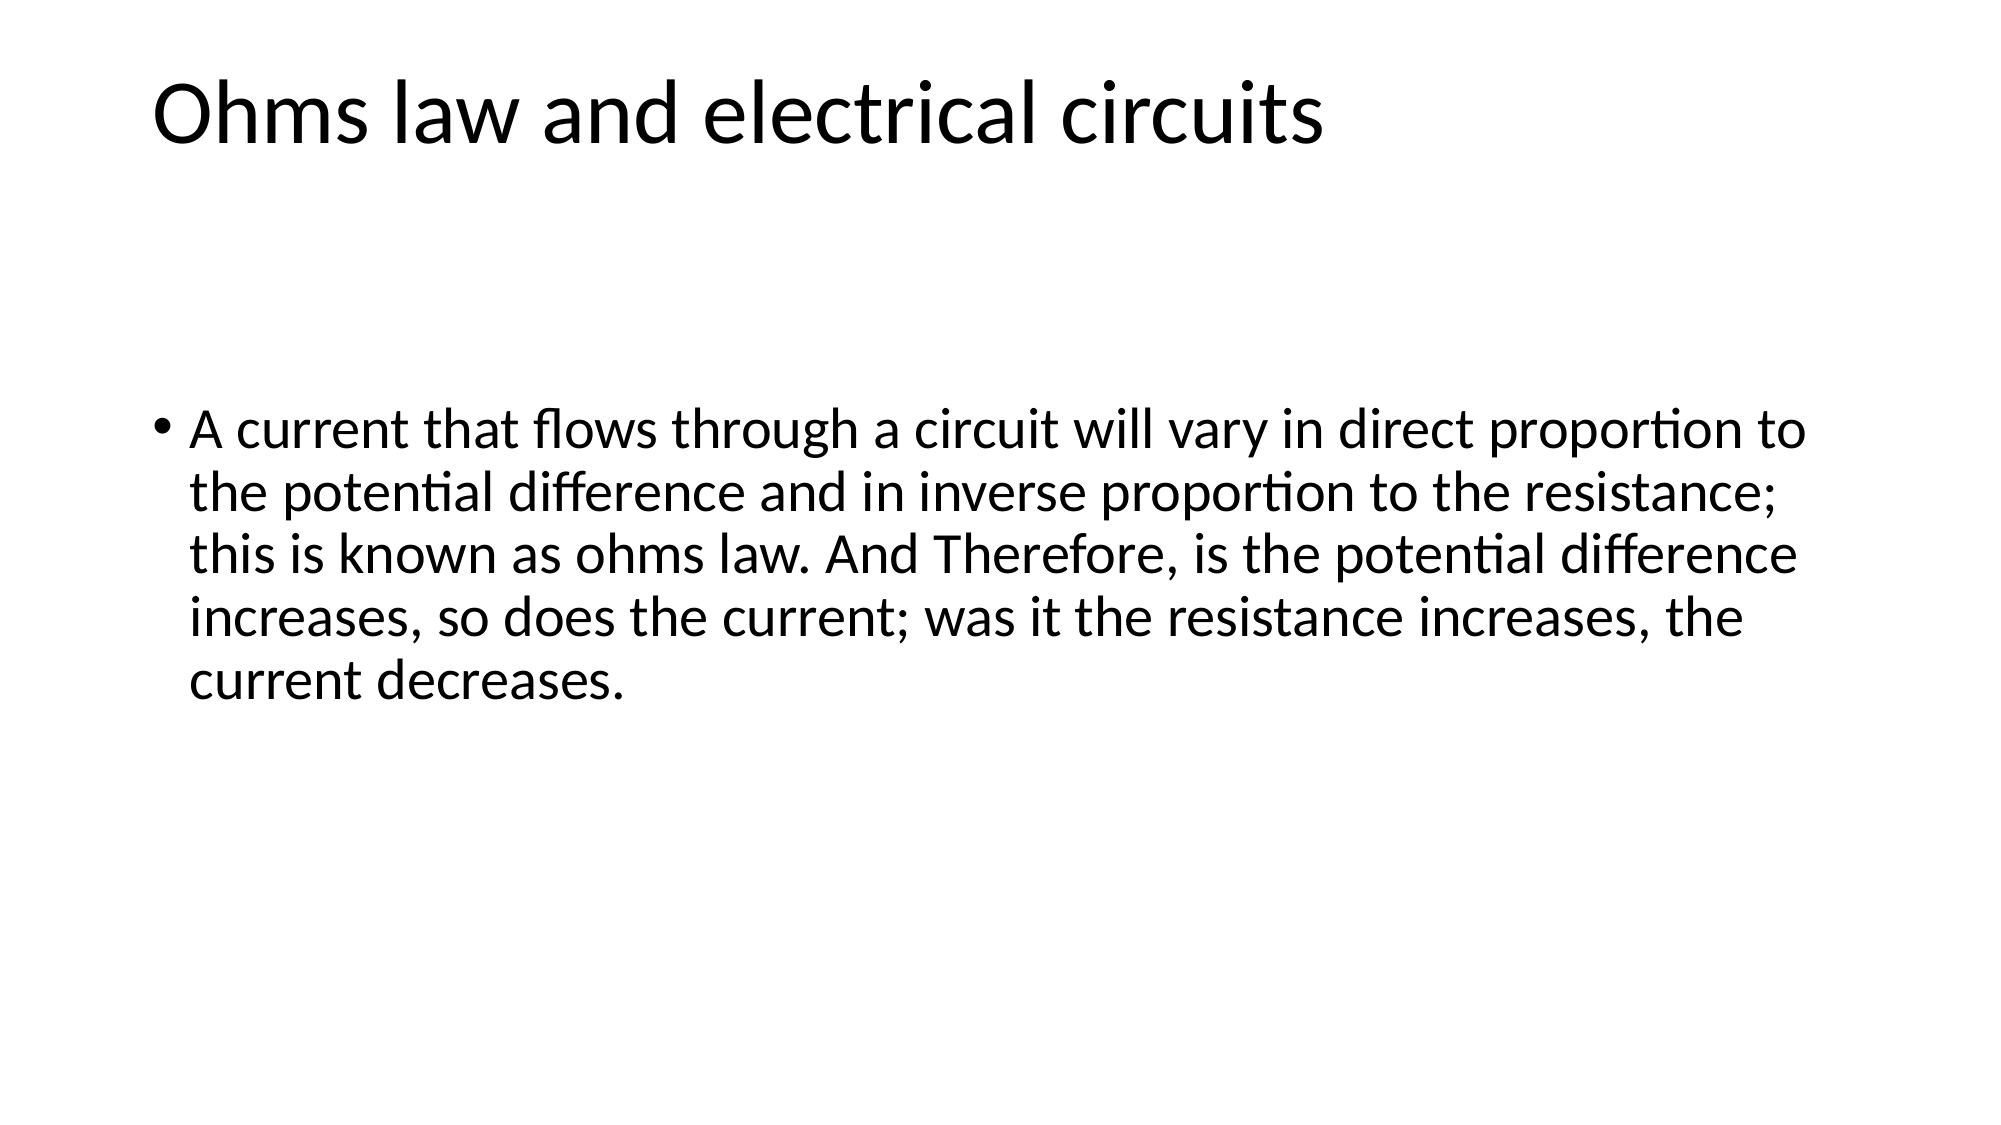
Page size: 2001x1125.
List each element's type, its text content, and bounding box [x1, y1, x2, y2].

list A current that flows through a circuit will vary in direct proportion to the potential difference and in inverse proportion to the resistance; this is known as ohms law. And Therefore, is the potential difference increases, so does the current; was it the resistance increases, the current decreases. [137, 299, 1863, 1014]
title Ohms law and electrical circuits [137, 59, 1863, 278]
